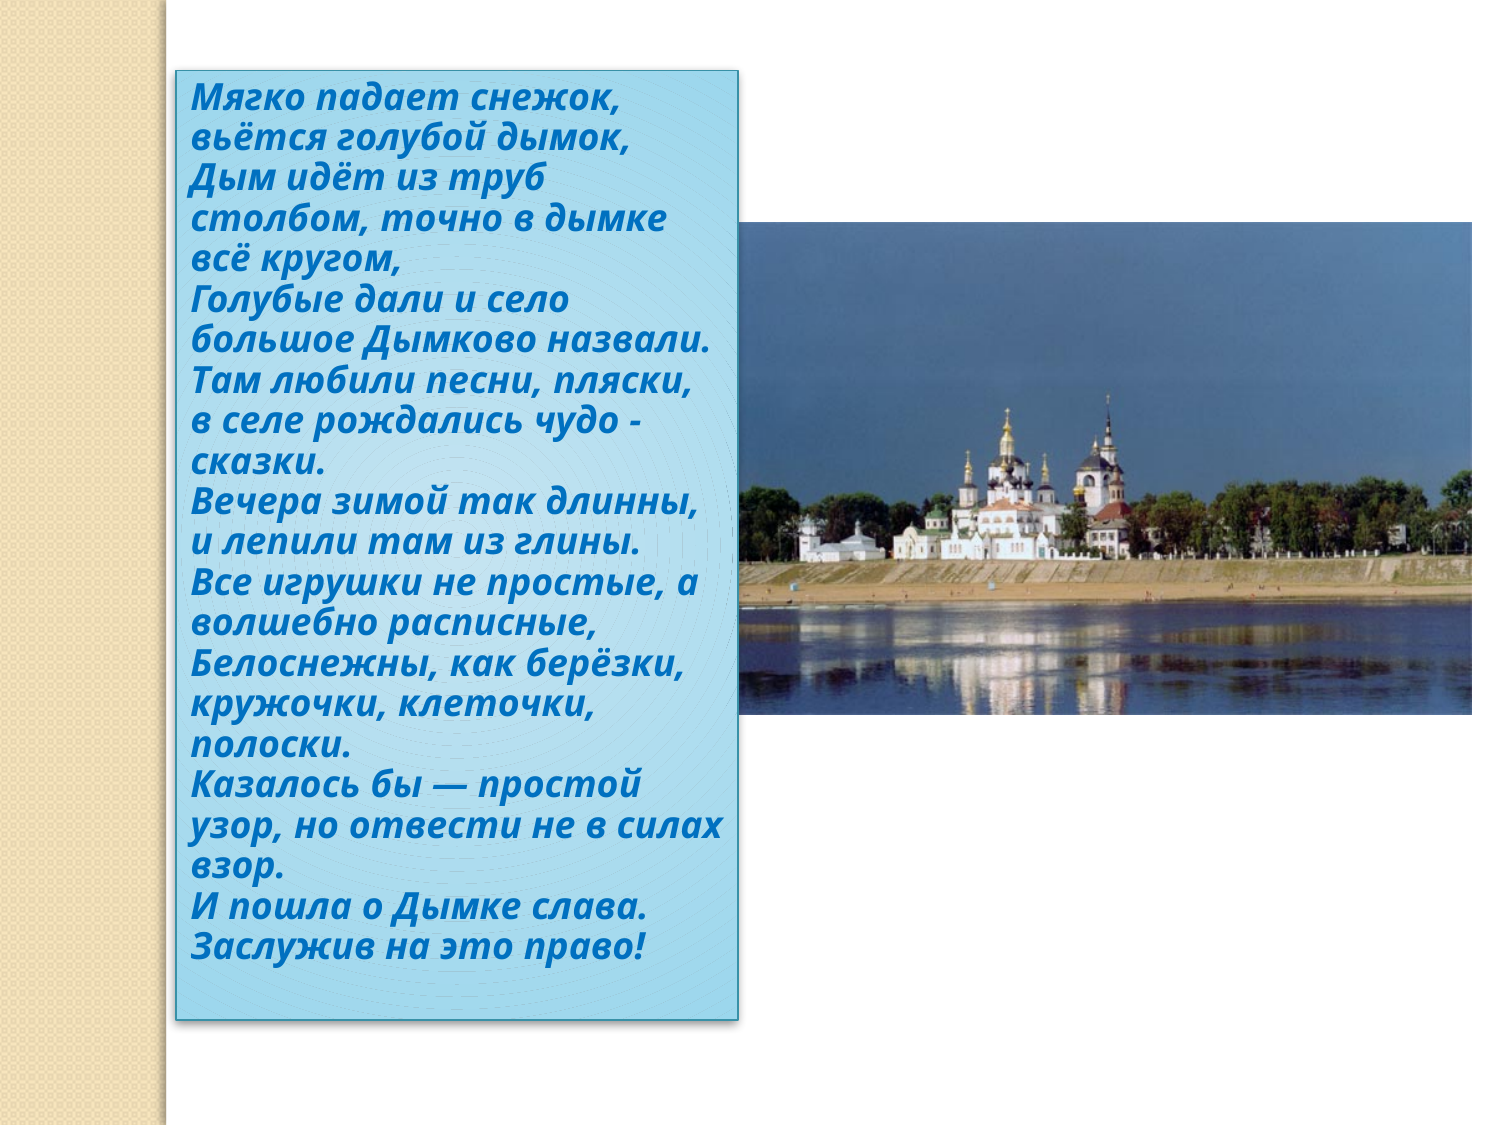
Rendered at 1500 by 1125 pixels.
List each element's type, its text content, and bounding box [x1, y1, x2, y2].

picture [726, 222, 1472, 715]
text_box Мягко падает снежок, вьётся голубой дымок, Дым идёт из труб столбом, точно в дымке всё кругом, Голубые дали и село большое Дымково назвали. Там любили песни, пляски, в селе рождались чудо - сказки. Вечера зимой так длинны, и лепили там из глины. Все игрушки не простые, а волшебно расписные, Белоснежны, как берёзки, кружочки, клеточки, полоски. Казалось бы — простой узор, но отвести не в силах взор. И пошла о Дымке слава. Заслужив на это право! [175, 70, 739, 1021]
